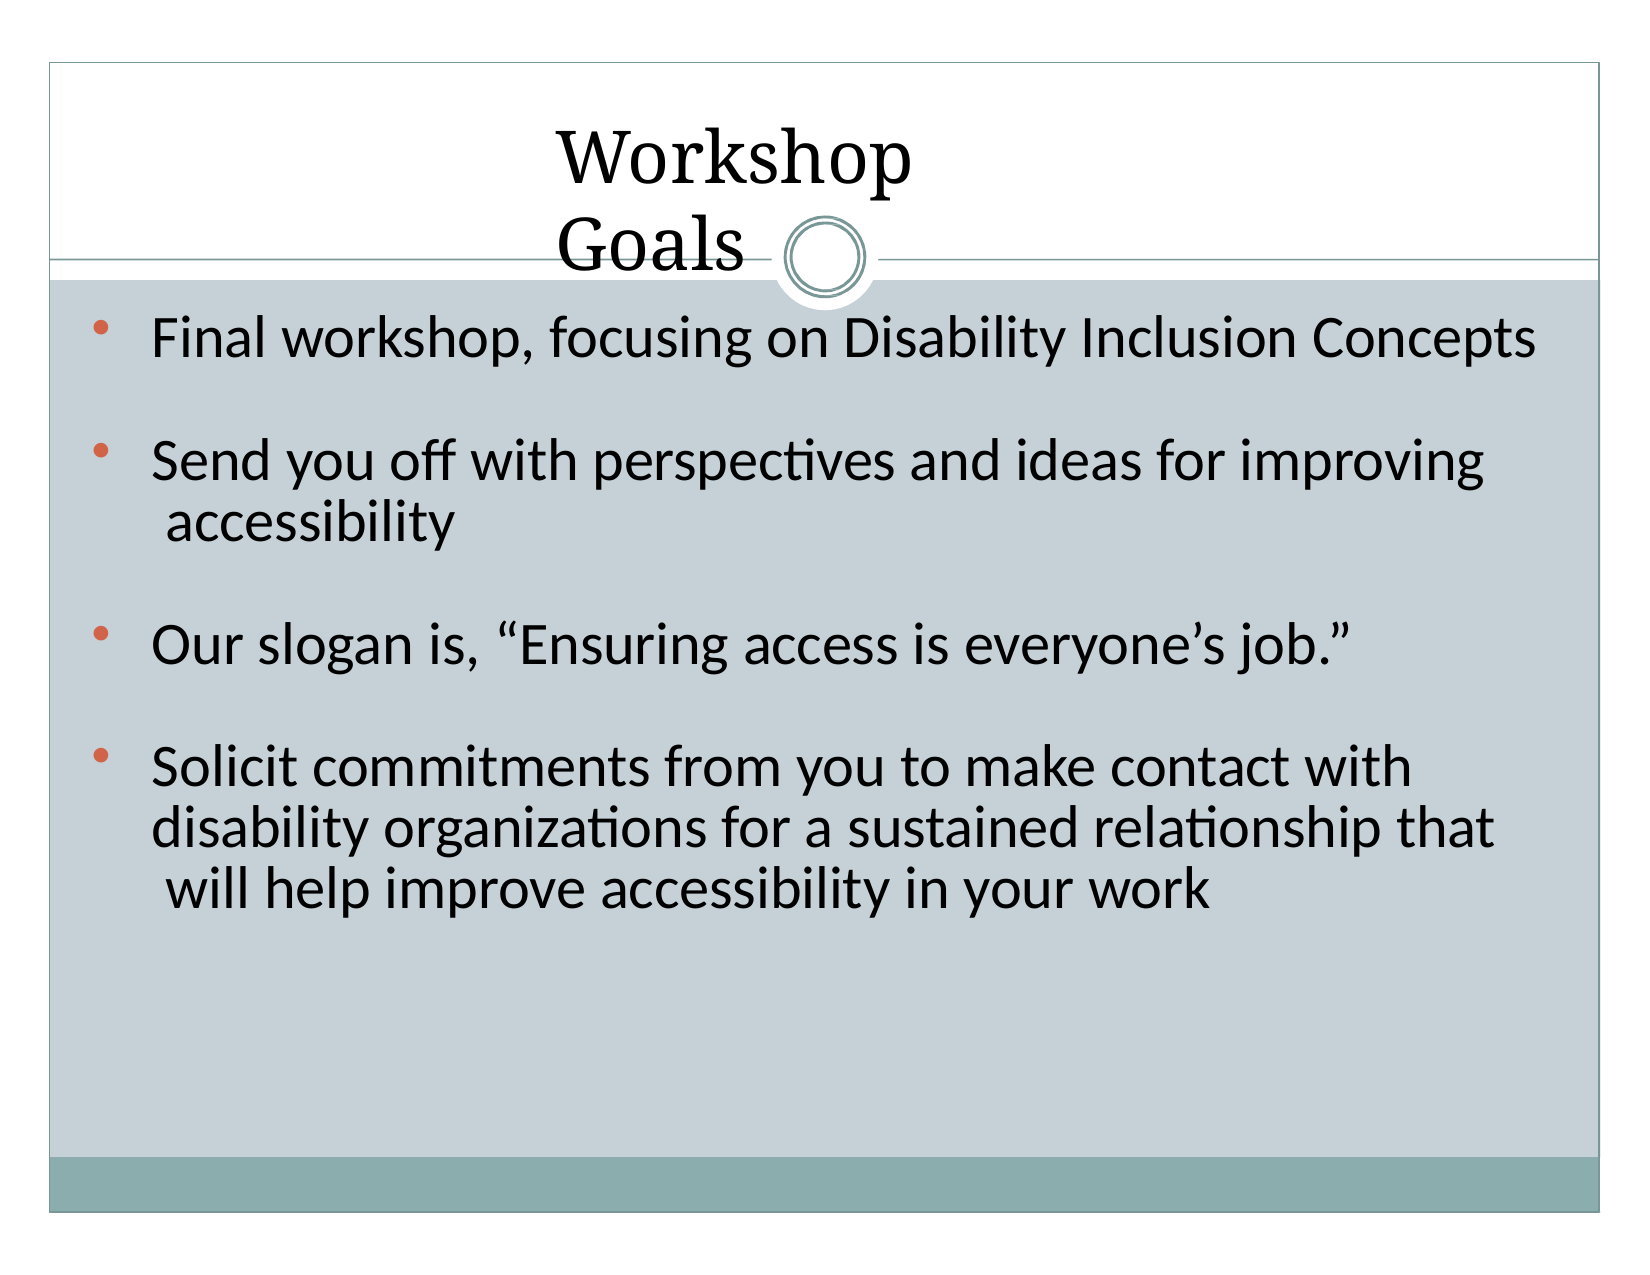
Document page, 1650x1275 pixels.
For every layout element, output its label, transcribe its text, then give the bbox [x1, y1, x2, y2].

title Workshop Goals [553, 108, 1096, 295]
text_box Final workshop, focusing on Disability Inclusion Concepts Send you off with perspectives and ideas for improving accessibility Our slogan is, “Ensuring access is everyone’s job.” Solicit commitments from you to make contact with disability organizations for a sustained relationship that will help improve accessibility in your work [89, 295, 1543, 921]
